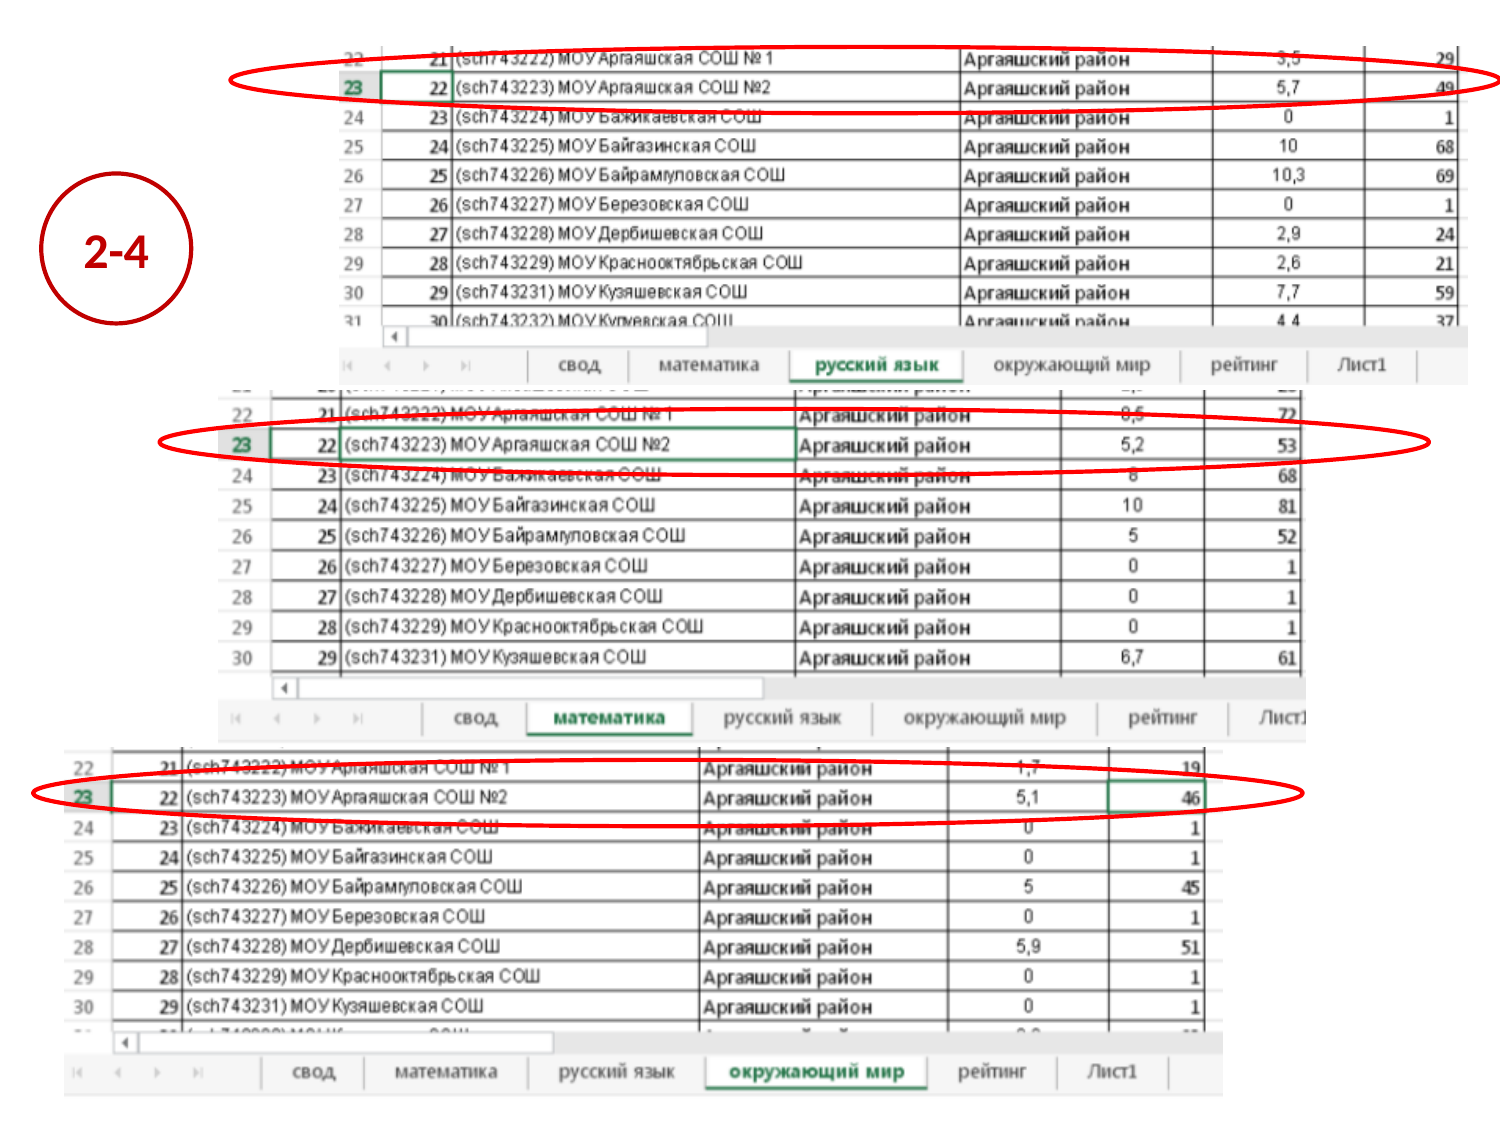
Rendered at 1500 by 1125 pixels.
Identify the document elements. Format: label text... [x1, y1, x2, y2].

text_box [31, 781, 59, 805]
text_box 2-4 [39, 171, 194, 326]
text_box [228, 59, 334, 101]
picture [339, 46, 1468, 386]
text_box [1227, 775, 1305, 811]
picture [64, 390, 1306, 1115]
text_box [157, 426, 213, 458]
text_box [1472, 68, 1500, 92]
text_box [1310, 420, 1431, 464]
